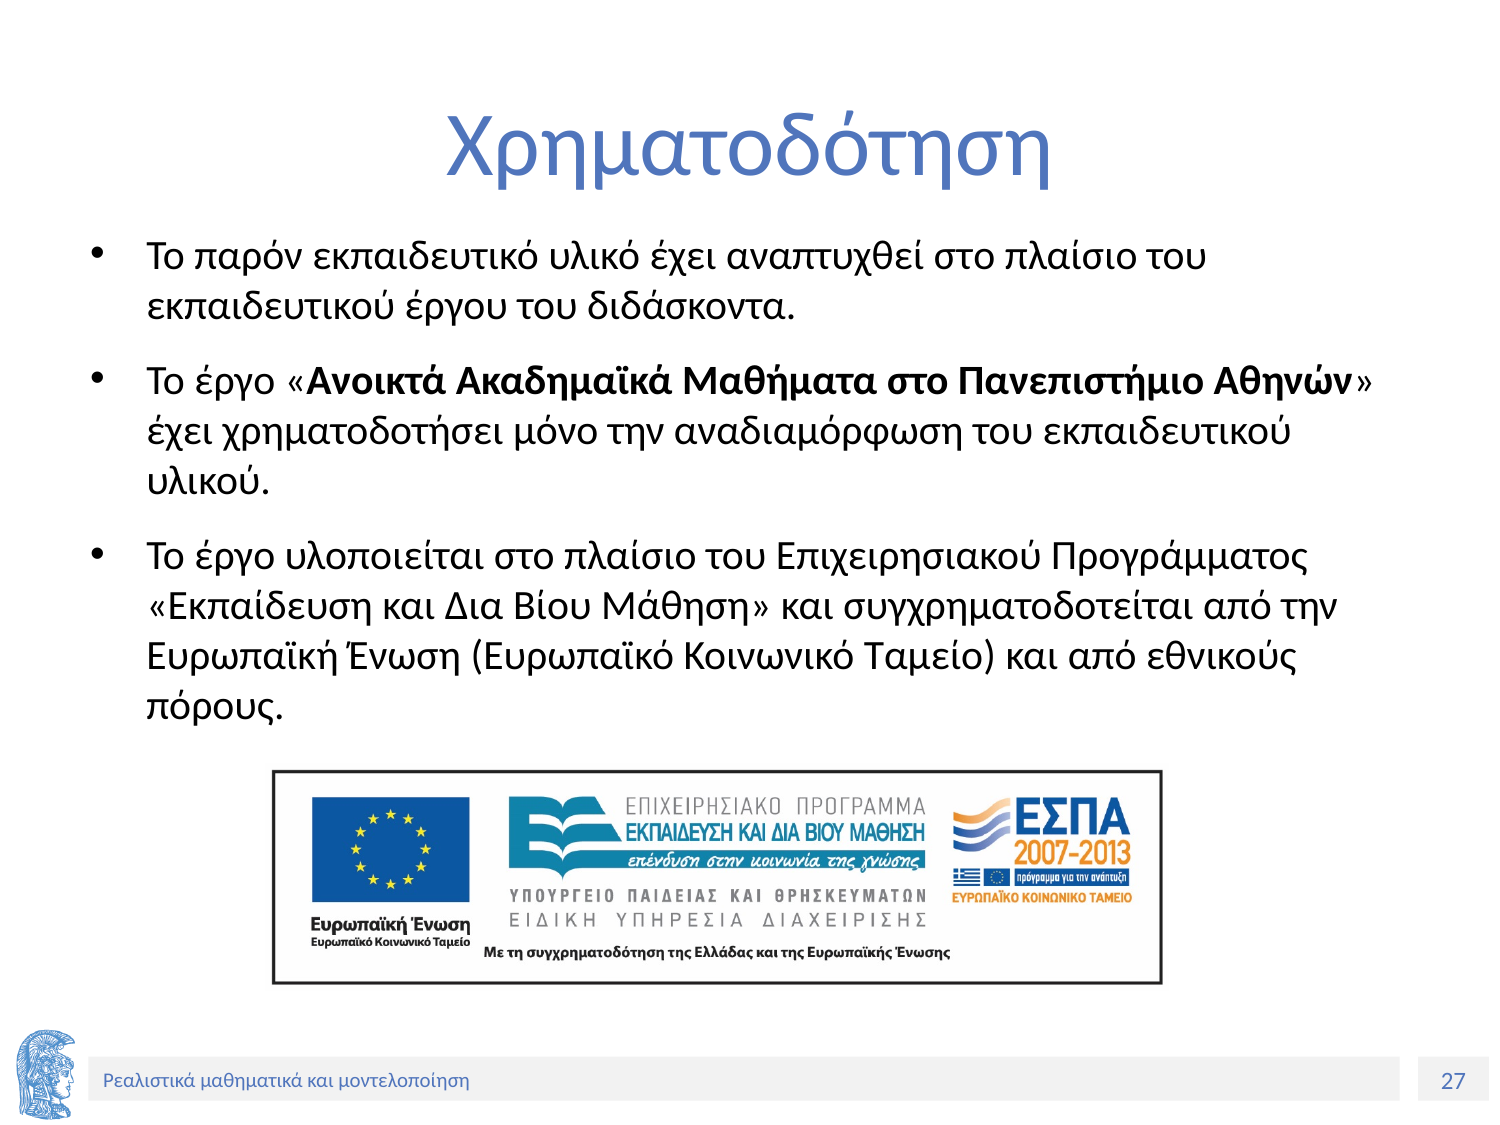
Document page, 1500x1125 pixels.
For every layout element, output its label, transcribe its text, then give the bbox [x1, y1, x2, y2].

picture [9, 1026, 81, 1120]
list Το παρόν εκπαιδευτικό υλικό έχει αναπτυχθεί στo πλαίσιo του εκπαιδευτικού έργου του διδάσκοντα. Το έργο «Ανοικτά Ακαδημαϊκά Μαθήματα στο Πανεπιστήμιο Αθηνών» έχει χρηματοδοτήσει μόνο την αναδιαμόρφωση του εκπαιδευτικού υλικού. Το έργο υλοποιείται στο πλαίσιο του Επιχειρησιακού Προγράμματος «Εκπαίδευση και Δια Βίου Μάθηση» και συγχρηματοδοτείται από την Ευρωπαϊκή Ένωση (Ευρωπαϊκό Κοινωνικό Ταμείο) και από εθνικούς πόρους. [75, 219, 1425, 963]
picture [265, 762, 1169, 991]
title Χρηματοδότηση [75, 45, 1425, 219]
